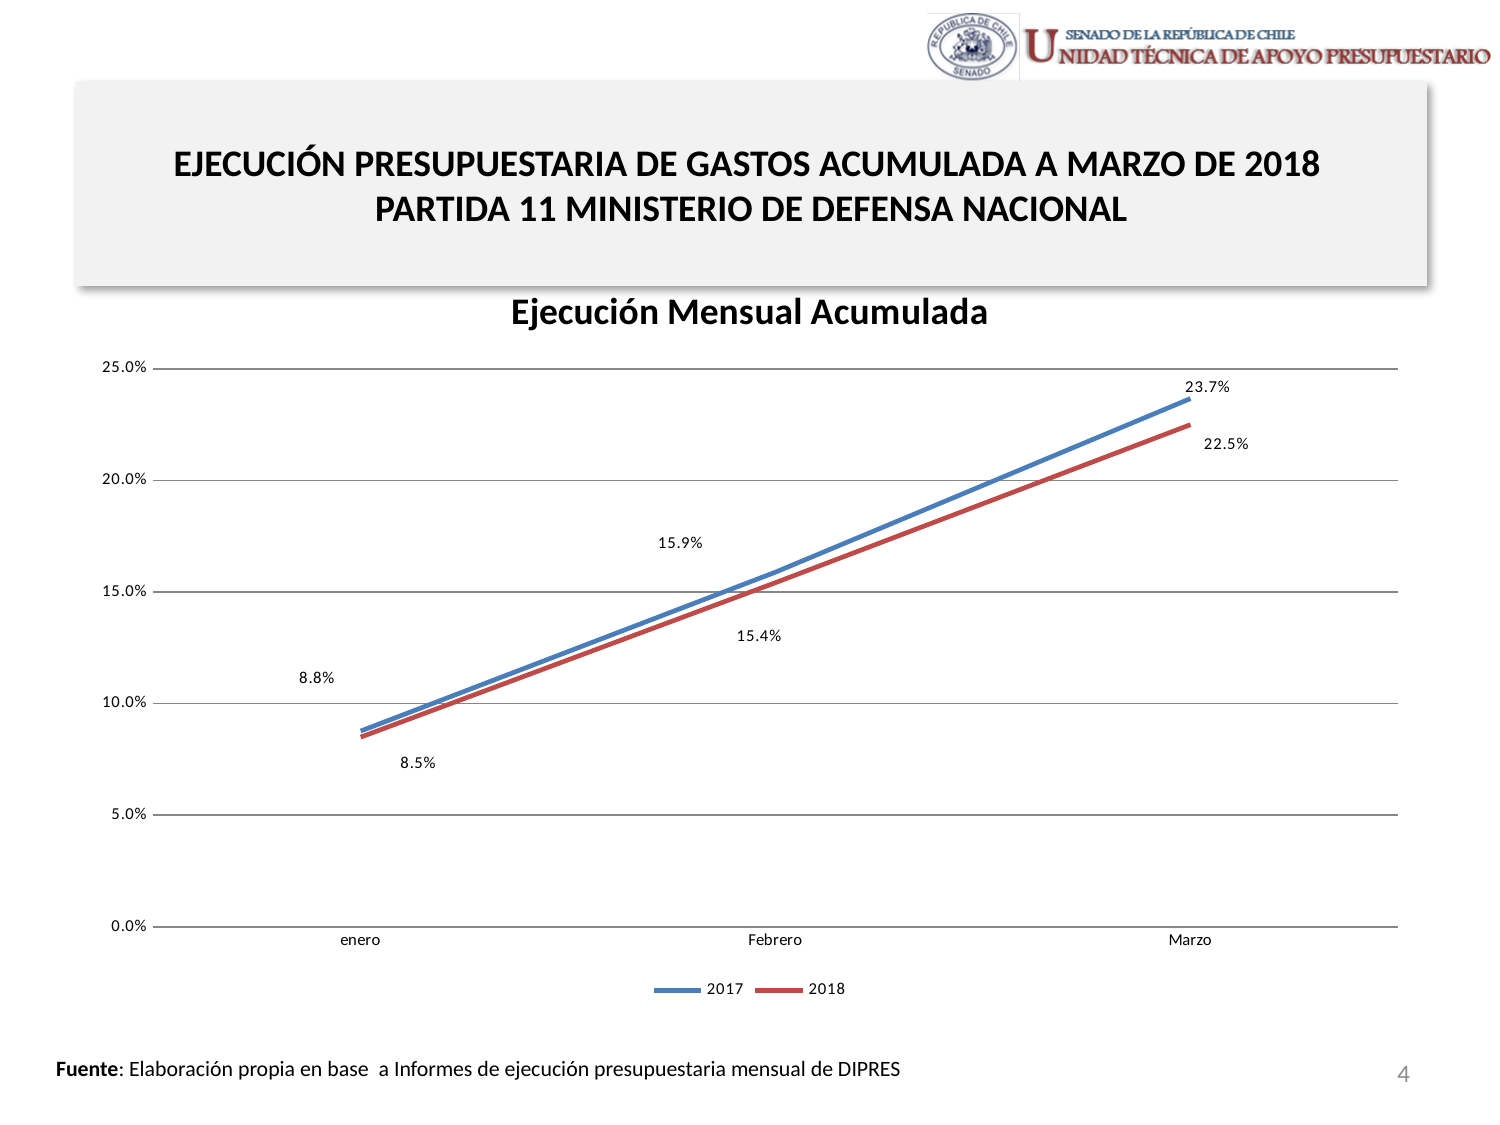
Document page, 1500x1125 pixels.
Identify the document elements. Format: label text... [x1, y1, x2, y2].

slide_number 4 [1074, 1042, 1425, 1103]
footer Fuente: Elaboración propia en base a Informes de ejecución presupuestaria mensual de DIPRES [41, 1046, 1421, 1094]
chart [74, 262, 1426, 1006]
title EJECUCIÓN PRESUPUESTARIA DE GASTOS ACUMULADA A MARZO DE 2018 PARTIDA 11 MINISTERIO DE DEFENSA NACIONAL [76, 81, 1427, 263]
picture [927, 2, 1500, 116]
